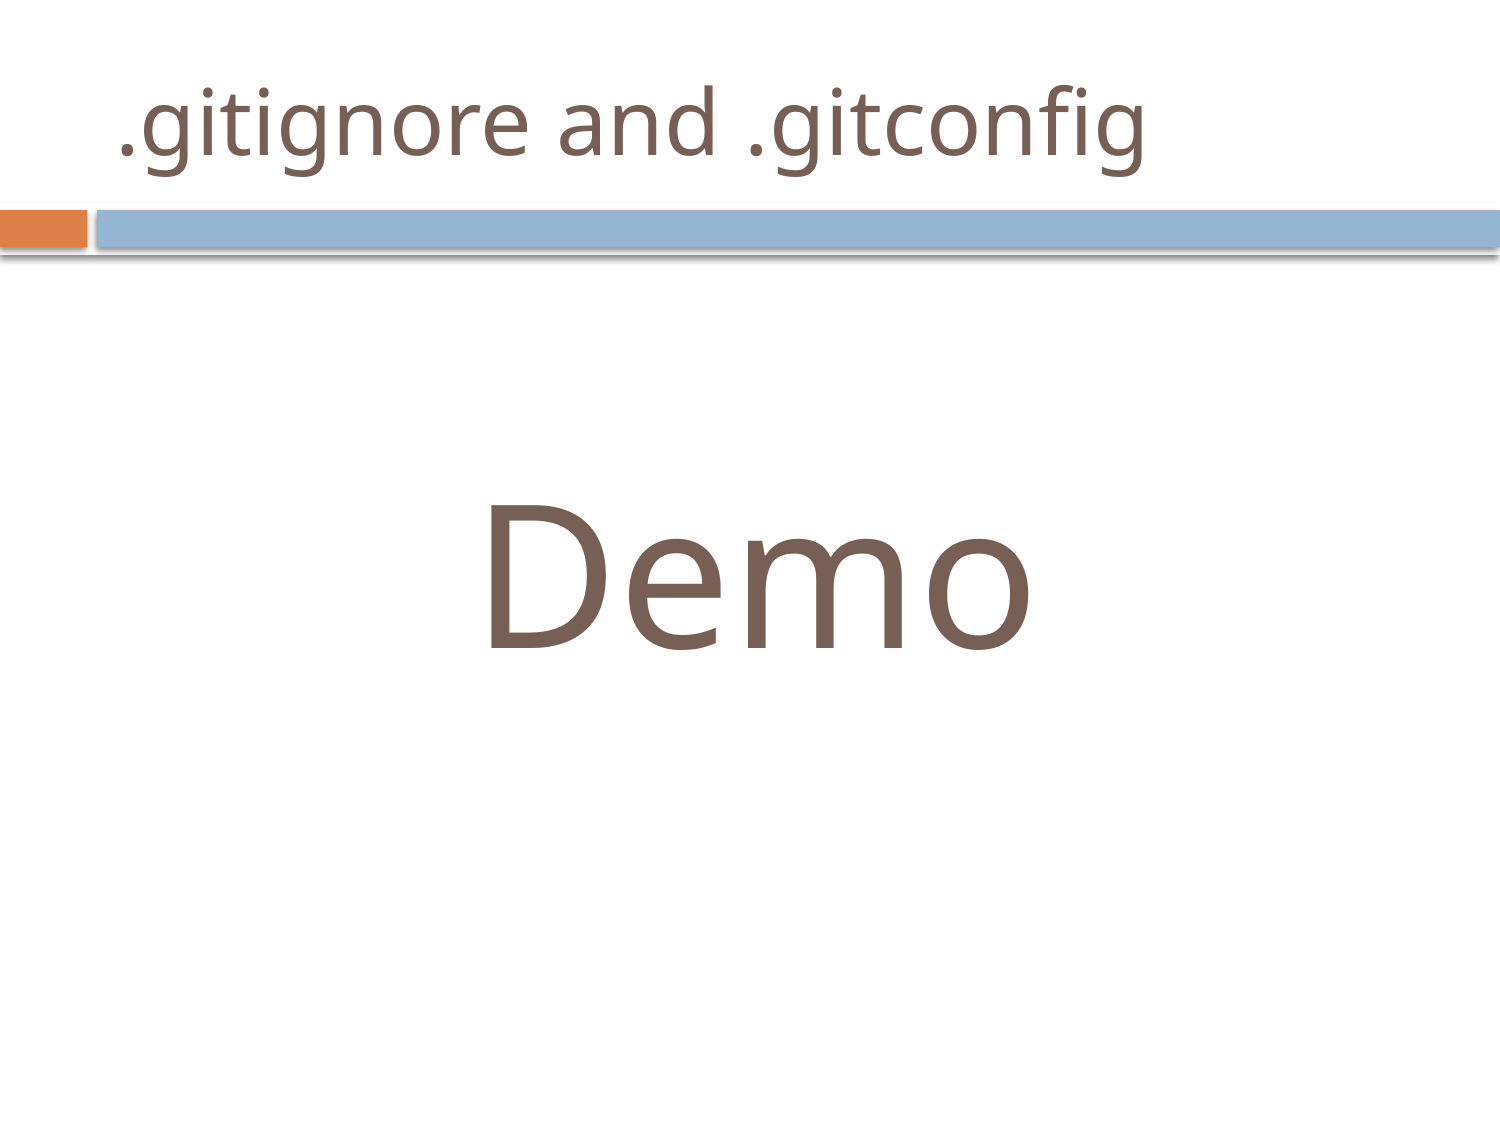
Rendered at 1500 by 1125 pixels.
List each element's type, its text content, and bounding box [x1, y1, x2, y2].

title Demo [87, 487, 1425, 650]
text_box .gitignore and .gitconfig [100, 37, 1438, 200]
